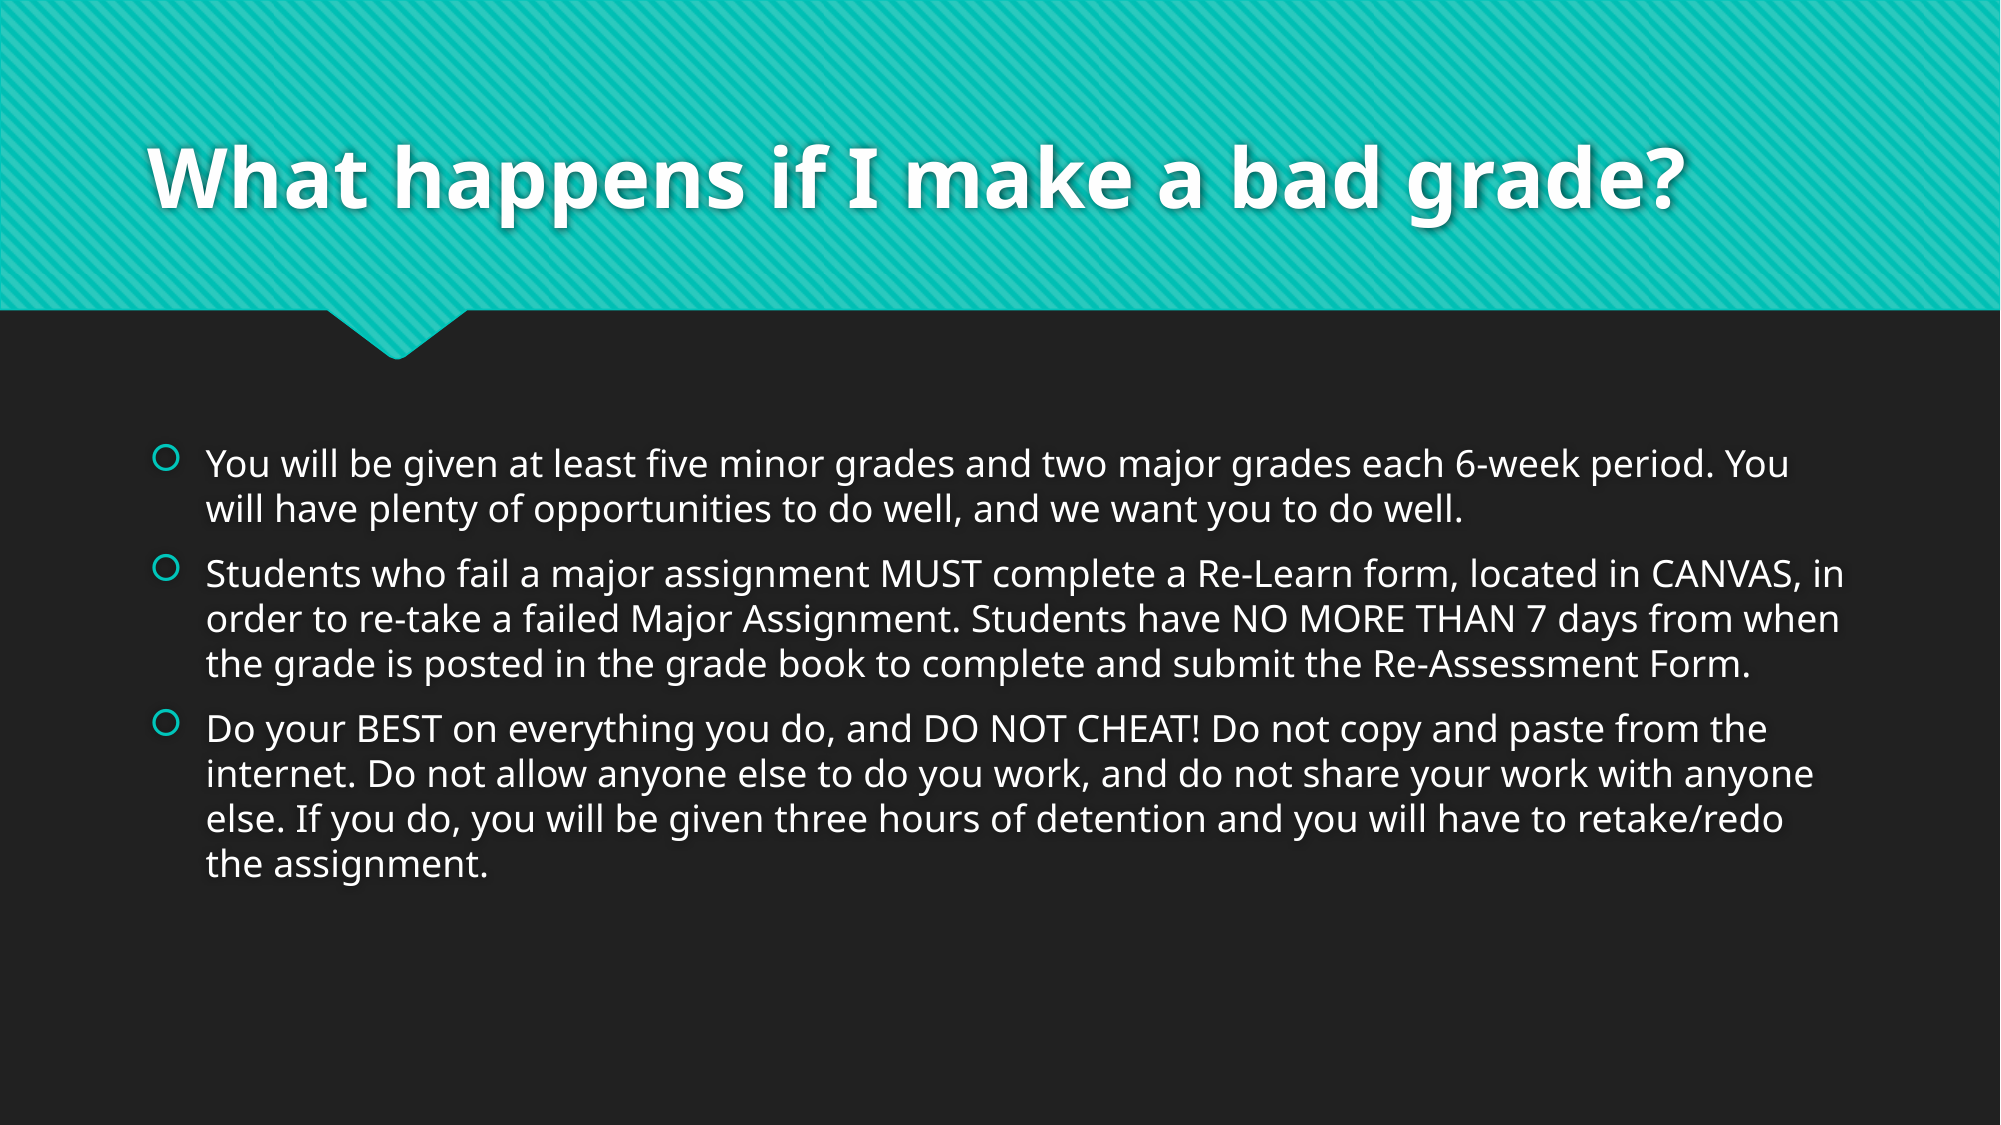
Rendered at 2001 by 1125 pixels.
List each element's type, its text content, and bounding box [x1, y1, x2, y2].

list You will be given at least five minor grades and two major grades each 6-week period. You will have plenty of opportunities to do well, and we want you to do well. Students who fail a major assignment MUST complete a Re-Learn form, located in CANVAS, in order to re-take a failed Major Assignment. Students have NO MORE THAN 7 days from when the grade is posted in the grade book to complete and submit the Re-Assessment Form. Do your BEST on everything you do, and DO NOT CHEAT! Do not copy and paste from the internet. Do not allow anyone else to do you work, and do not share your work with anyone else. If you do, you will be given three hours of detention and you will have to retake/redo the assignment. [134, 364, 1866, 962]
title What happens if I make a bad grade? [132, 73, 1868, 233]
